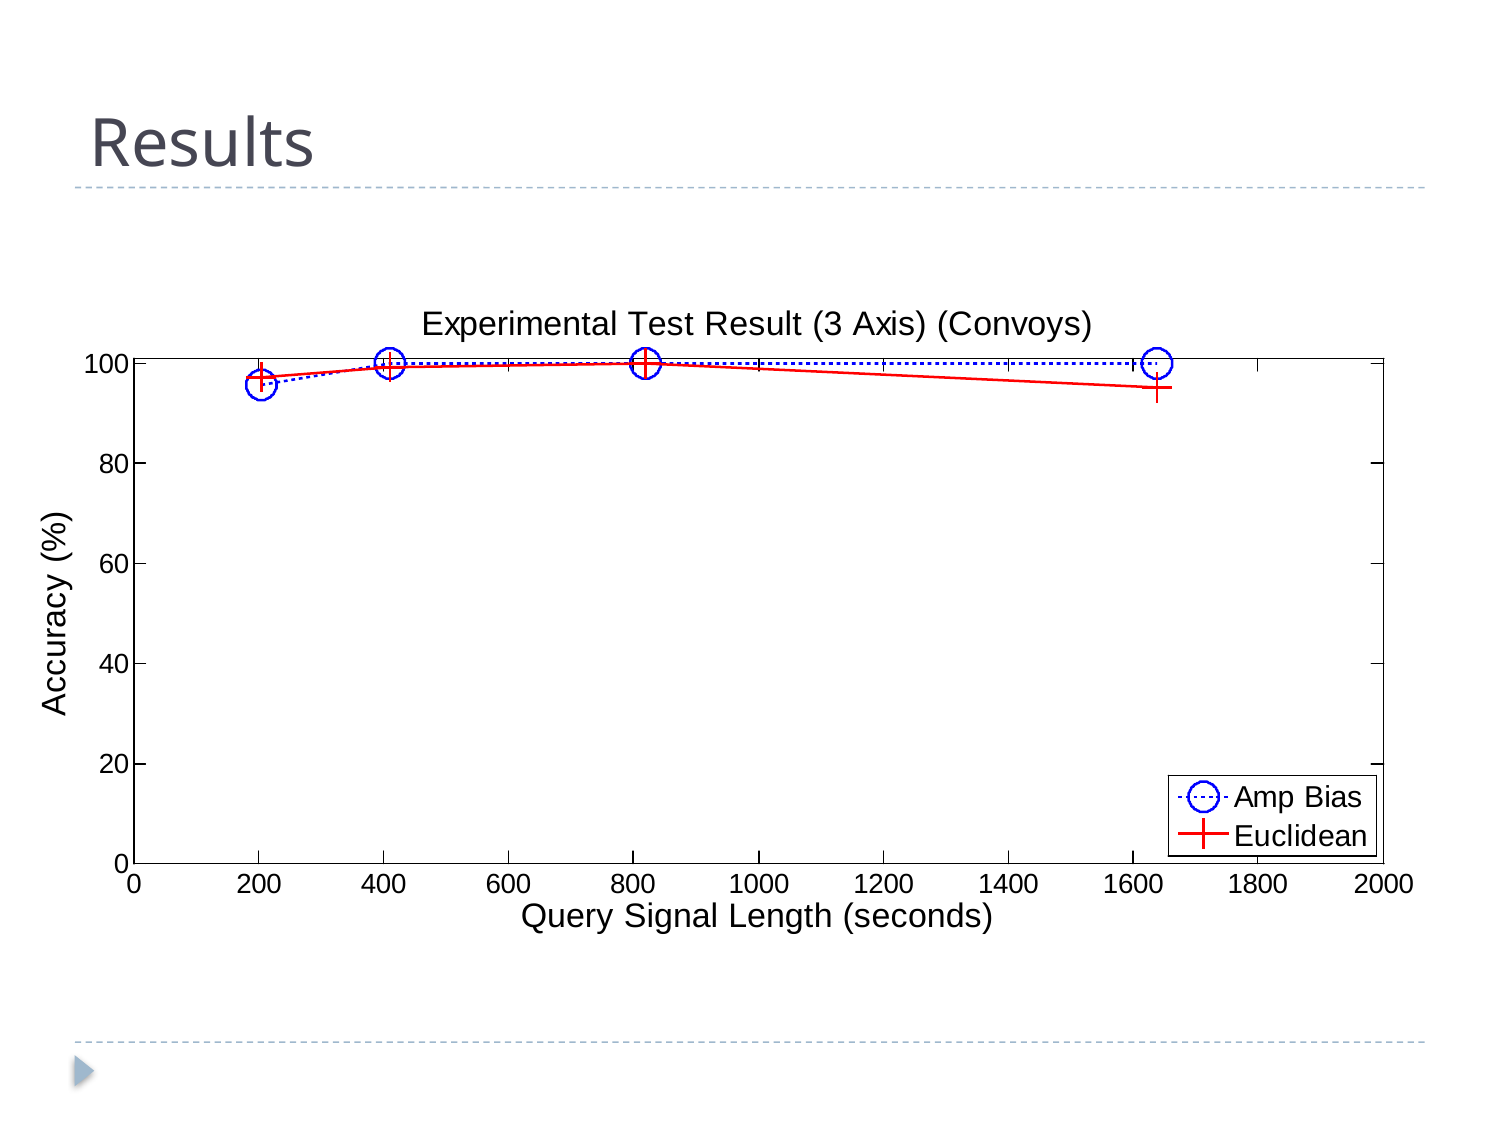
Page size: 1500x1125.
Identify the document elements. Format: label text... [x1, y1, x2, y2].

picture [0, 237, 1500, 1014]
title Results [75, 24, 1425, 188]
